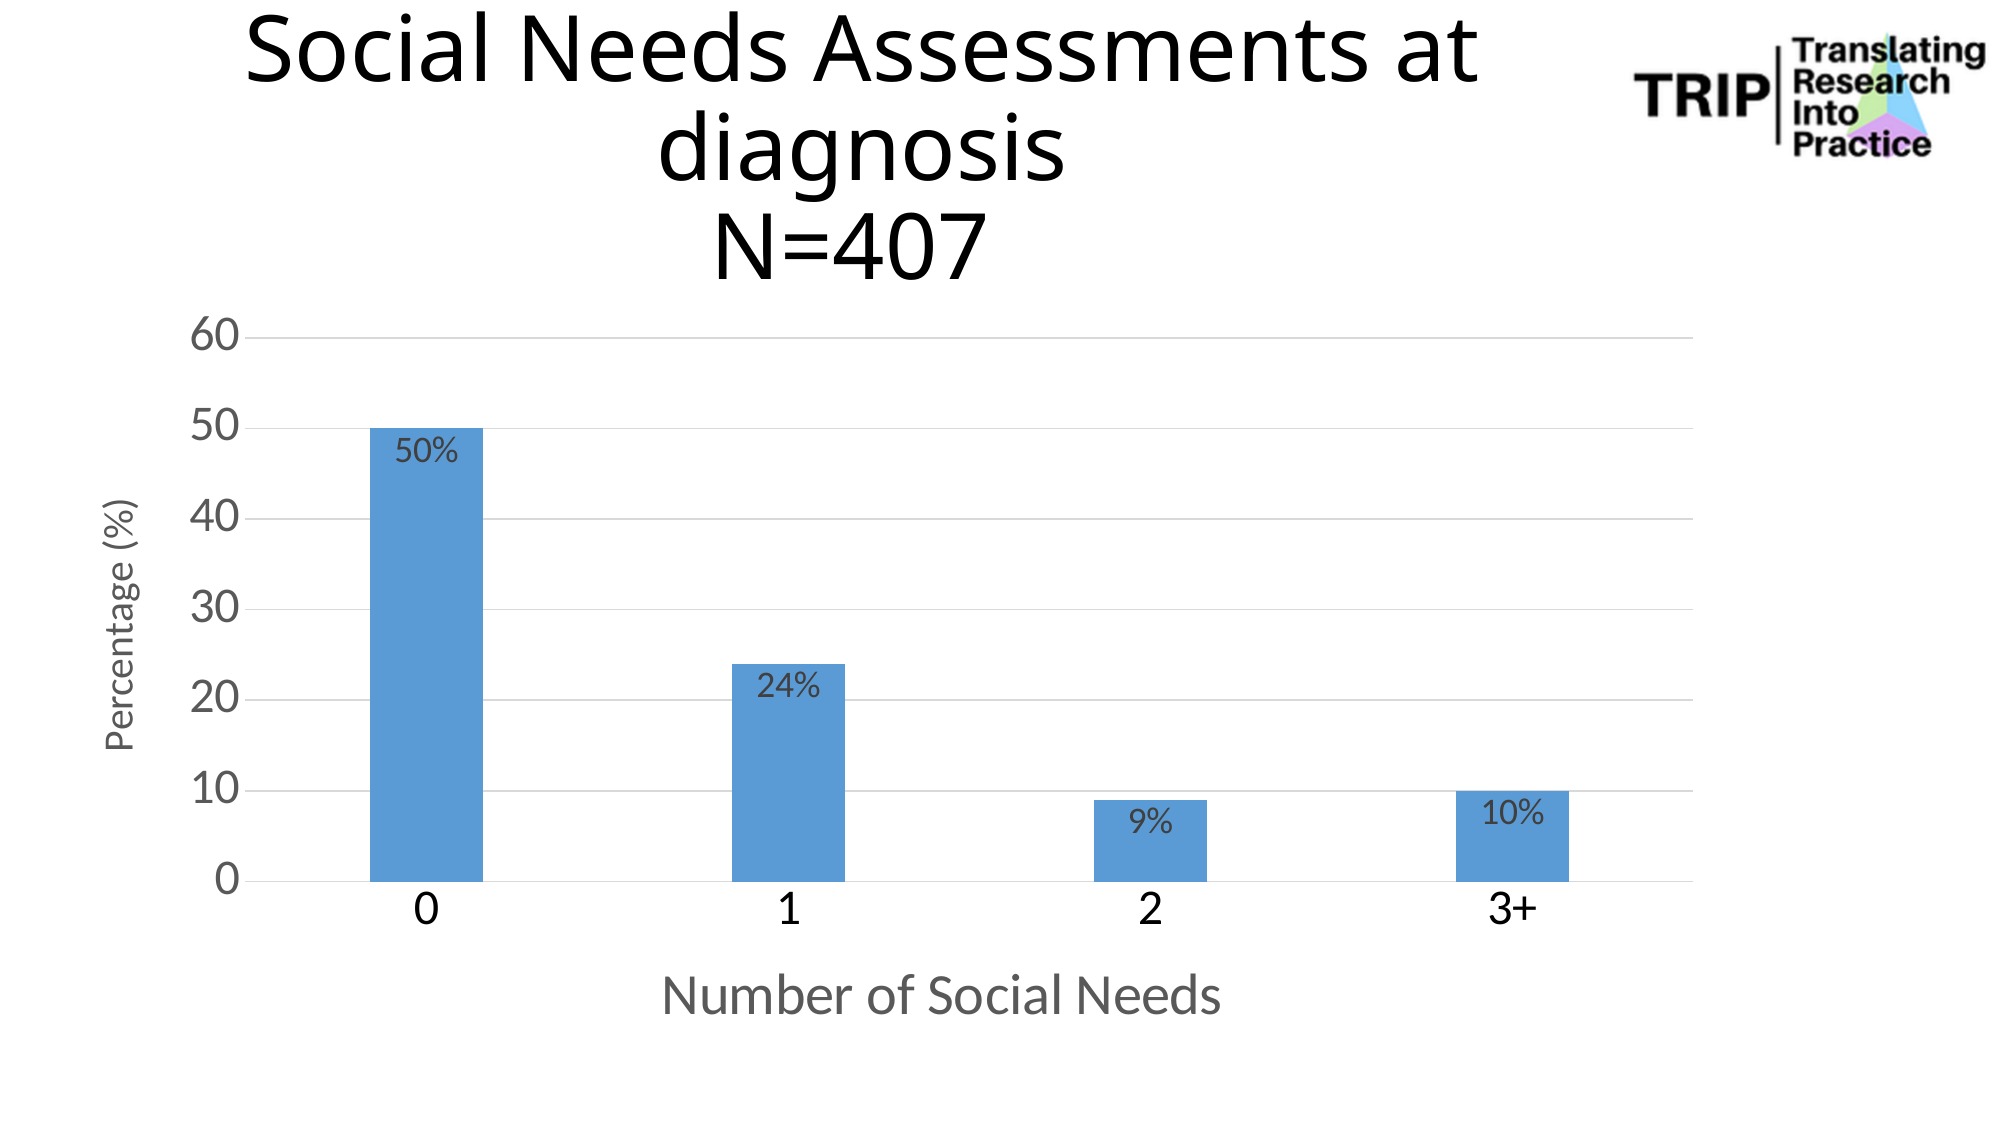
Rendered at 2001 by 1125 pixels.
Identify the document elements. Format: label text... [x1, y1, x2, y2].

title Social Needs Assessments at diagnosis N=407 [32, 42, 1693, 260]
picture [1628, 9, 1990, 173]
chart [62, 297, 1727, 1071]
